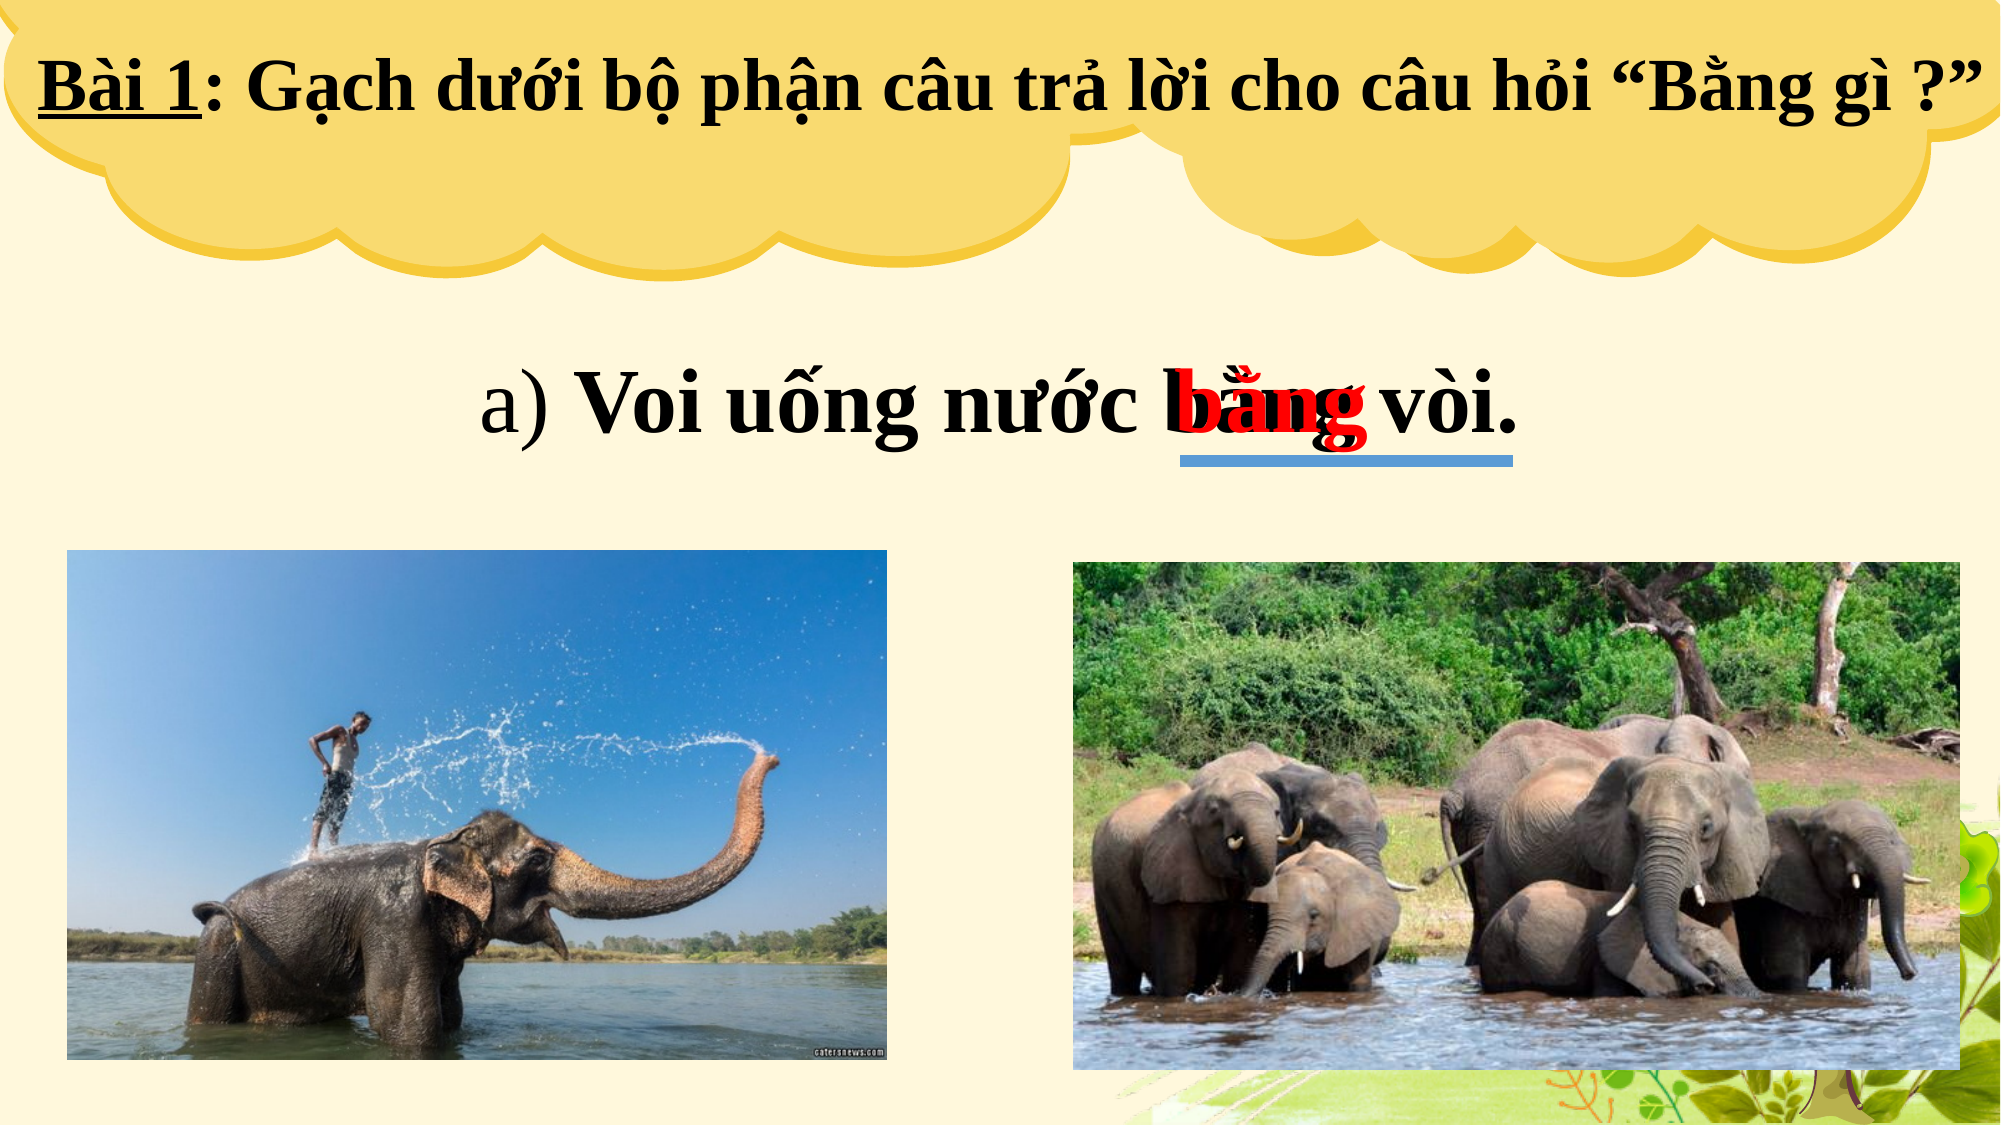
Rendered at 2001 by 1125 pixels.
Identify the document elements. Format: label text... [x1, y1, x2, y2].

picture [67, 550, 887, 1061]
text_box a) Voi uống nước bằng vòi. [1478, 333, 2000, 458]
text_box a) Voi uống nước bằng vòi. [0, 333, 1160, 458]
text_box bằng [1160, 333, 1478, 458]
text_box Bài 1: Gạch dưới bộ phận câu trả lời cho câu hỏi “Bằng gì ?” [22, 0, 2000, 195]
picture [1073, 562, 2001, 1125]
